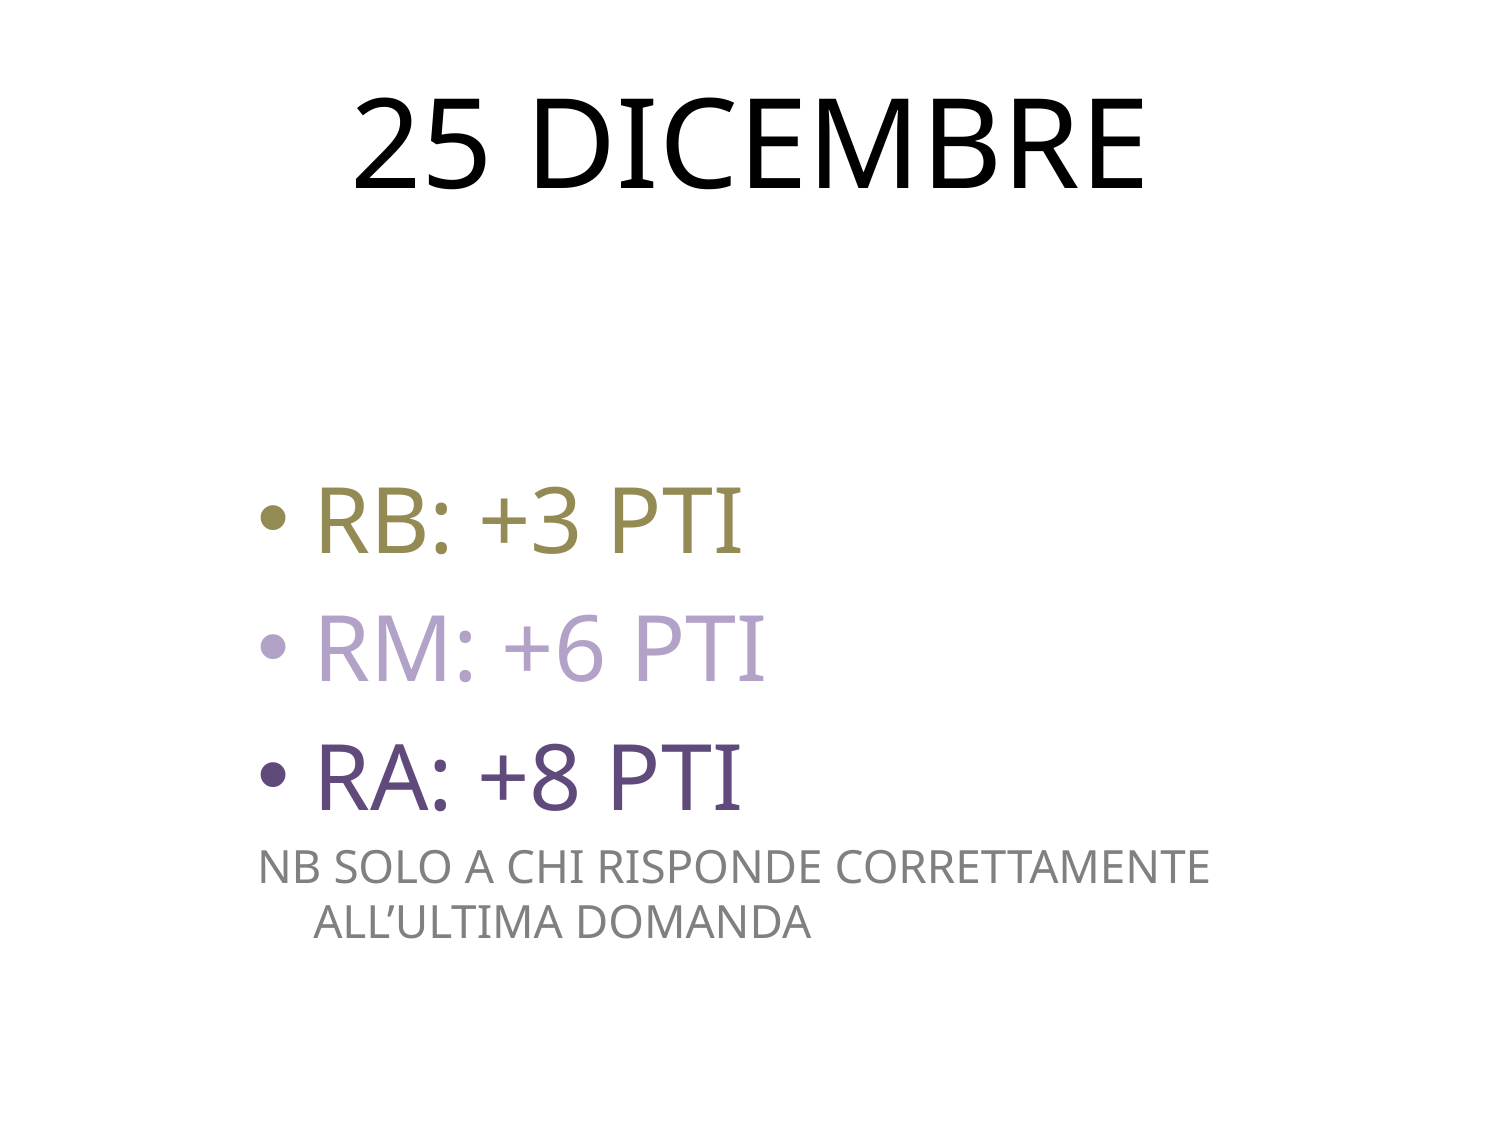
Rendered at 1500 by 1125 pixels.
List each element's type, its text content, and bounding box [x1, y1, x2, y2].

list RB: +3 PTI RM: +6 PTI RA: +8 PTI NB SOLO A CHI RISPONDE CORRETTAMENTE ALL’ULTIMA DOMANDA [242, 262, 1424, 1005]
title 25 DICEMBRE [75, 45, 1425, 233]
